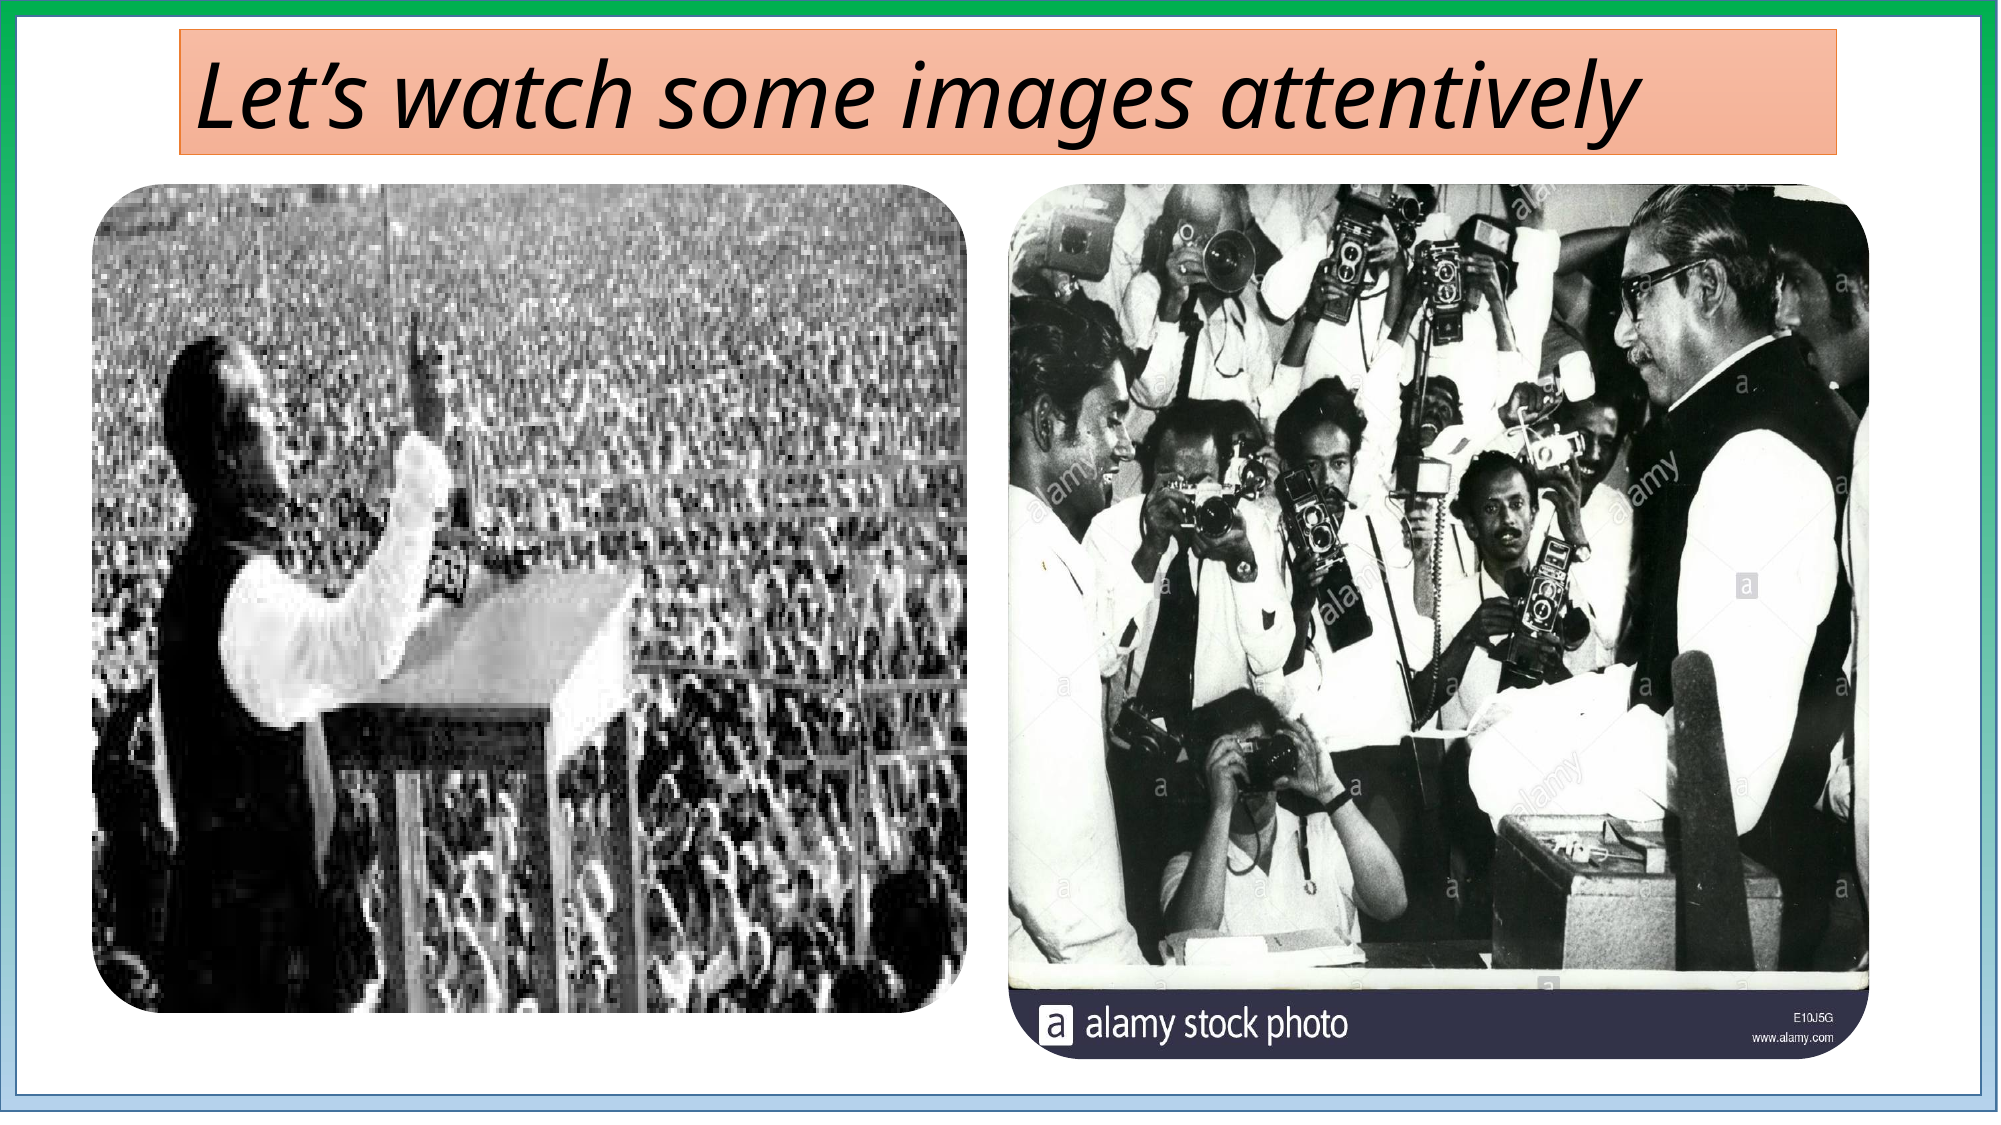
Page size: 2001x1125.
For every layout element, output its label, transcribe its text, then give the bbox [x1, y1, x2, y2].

picture [92, 184, 967, 1014]
picture [1008, 184, 1870, 1060]
text_box Let’s watch some images attentively [179, 29, 1837, 155]
